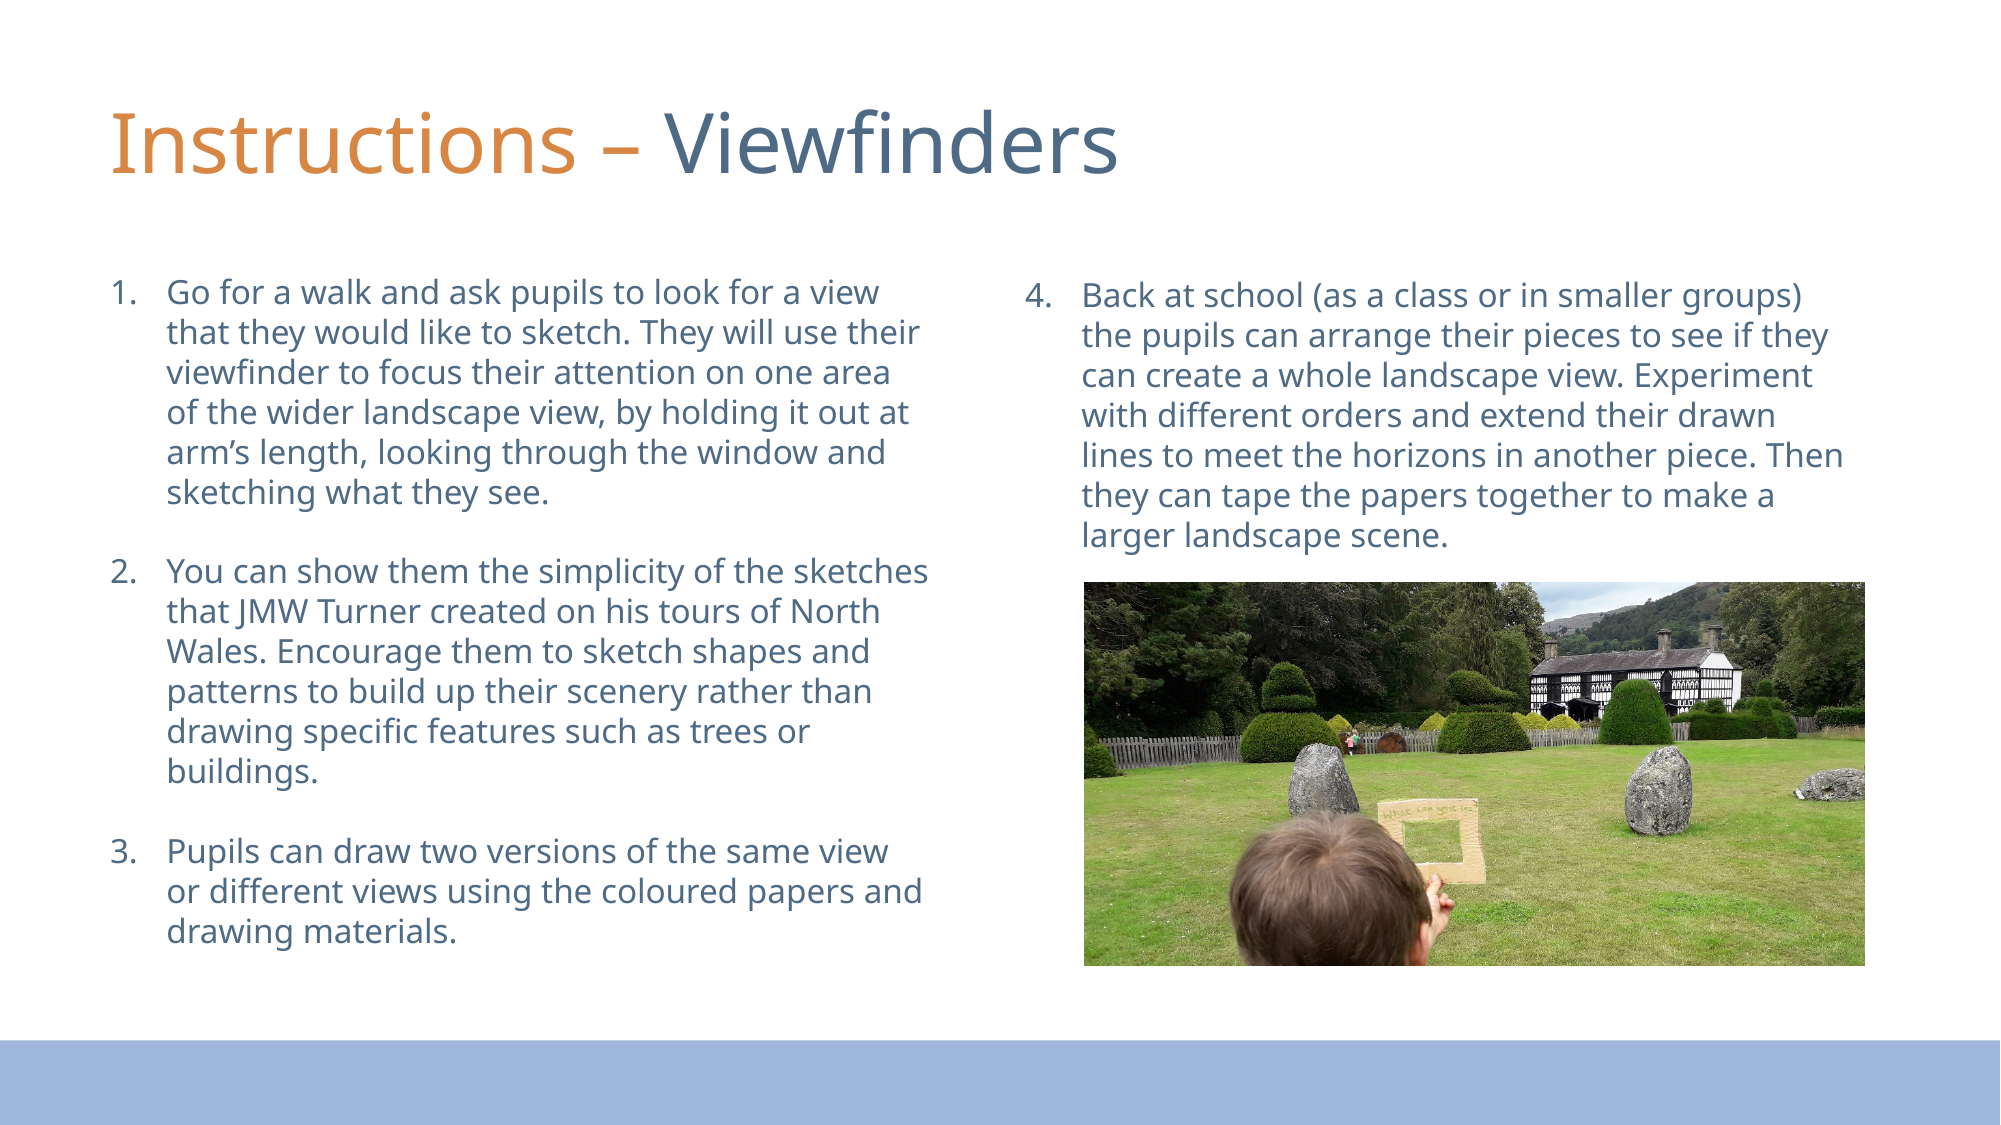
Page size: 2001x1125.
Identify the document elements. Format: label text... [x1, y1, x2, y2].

picture [1084, 582, 1865, 966]
text_box [0, 1039, 2000, 1125]
text_box Go for a walk and ask pupils to look for a view that they would like to sketch. They will use their viewfinder to focus their attention on one area of the wider landscape view, by holding it out at arm’s length, looking through the window and sketching what they see. You can show them the simplicity of the sketches that JMW Turner created on his tours of North Wales. Encourage them to sketch shapes and patterns to build up their scenery rather than drawing specific features such as trees or buildings. Pupils can draw two versions of the same view or different views using the coloured papers and drawing materials. [95, 263, 946, 958]
text_box Back at school (as a class or in smaller groups) the pupils can arrange their pieces to see if they can create a whole landscape view. Experiment with different orders and extend their drawn lines to meet the horizons in another piece. Then they can tape the papers together to make a larger landscape scene. [1010, 267, 1865, 562]
text_box Instructions – Viewfinders [95, 75, 1754, 198]
